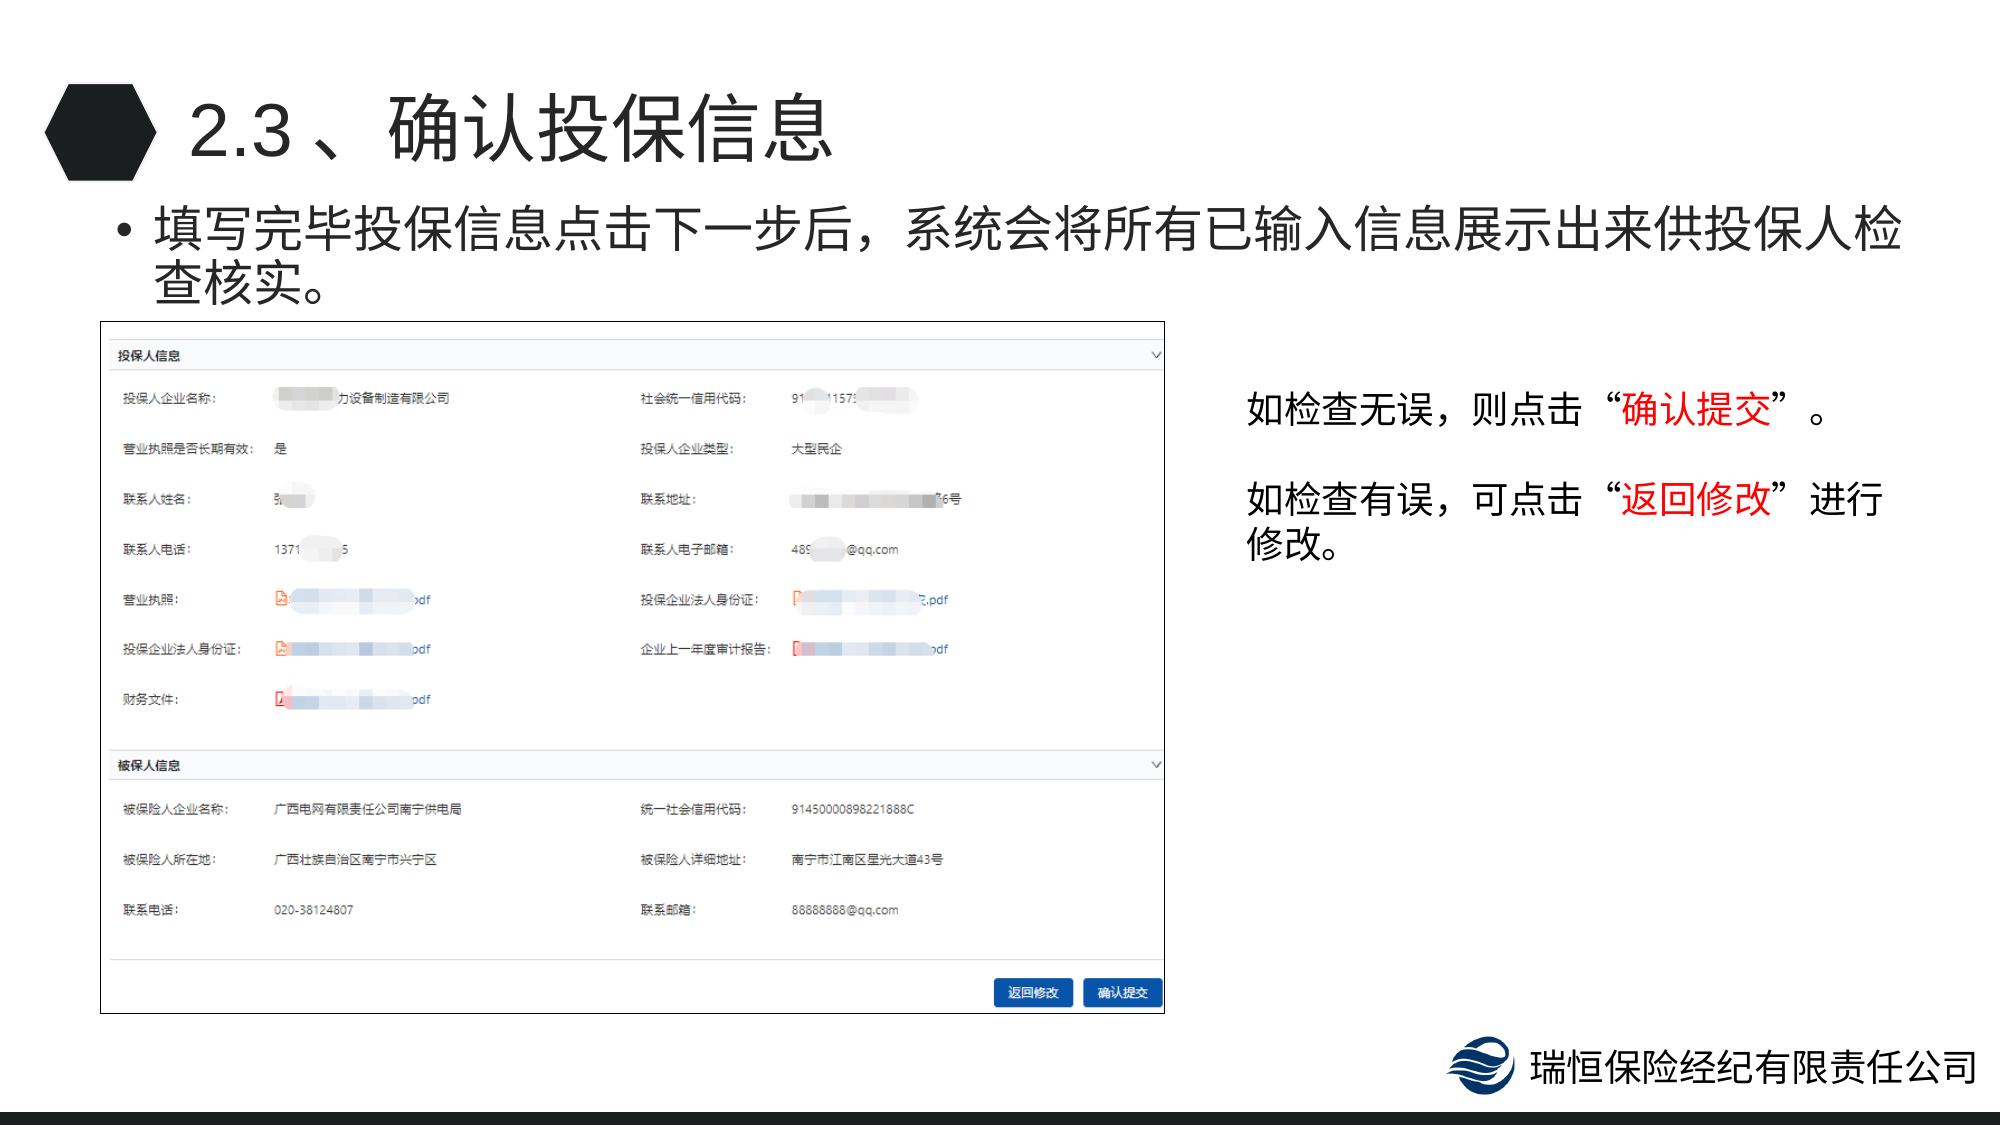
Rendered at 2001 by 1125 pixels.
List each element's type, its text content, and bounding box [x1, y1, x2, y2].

picture [100, 320, 1165, 1014]
title 2.3、确认投保信息 [173, 83, 1899, 182]
list 填写完毕投保信息点击下一步后，系统会将所有已输入信息展示出来供投保人检查核实。 [100, 197, 1922, 1014]
picture [1446, 1036, 1515, 1095]
text_box 如检查无误，则点击“确认提交”。 如检查有误，可点击“返回修改”进行修改。 [1231, 379, 1922, 574]
